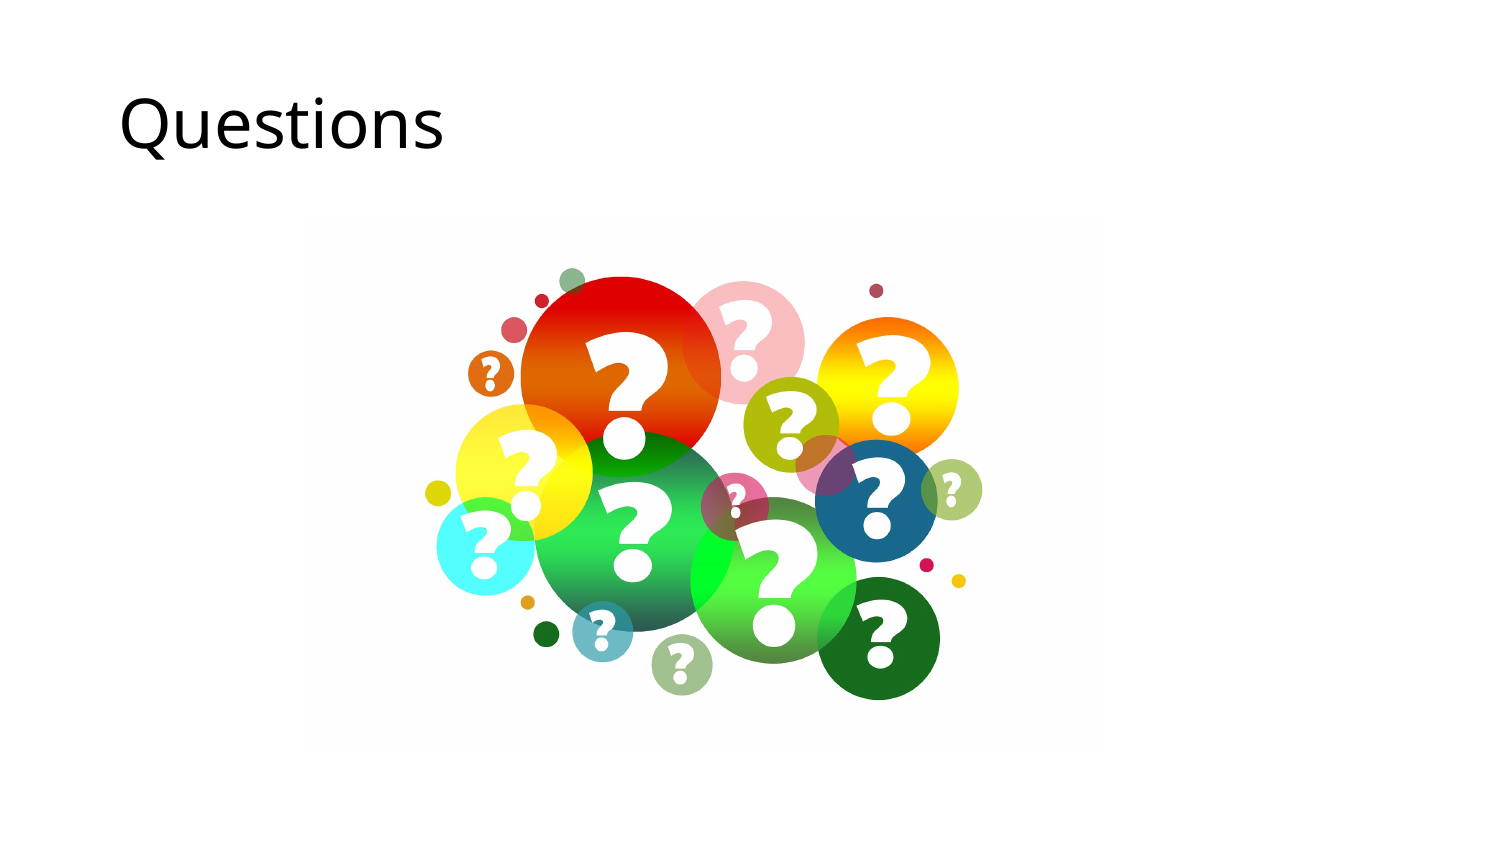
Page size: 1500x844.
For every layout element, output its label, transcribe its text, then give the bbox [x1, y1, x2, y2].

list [302, 216, 1105, 752]
title Questions [103, 44, 1397, 208]
